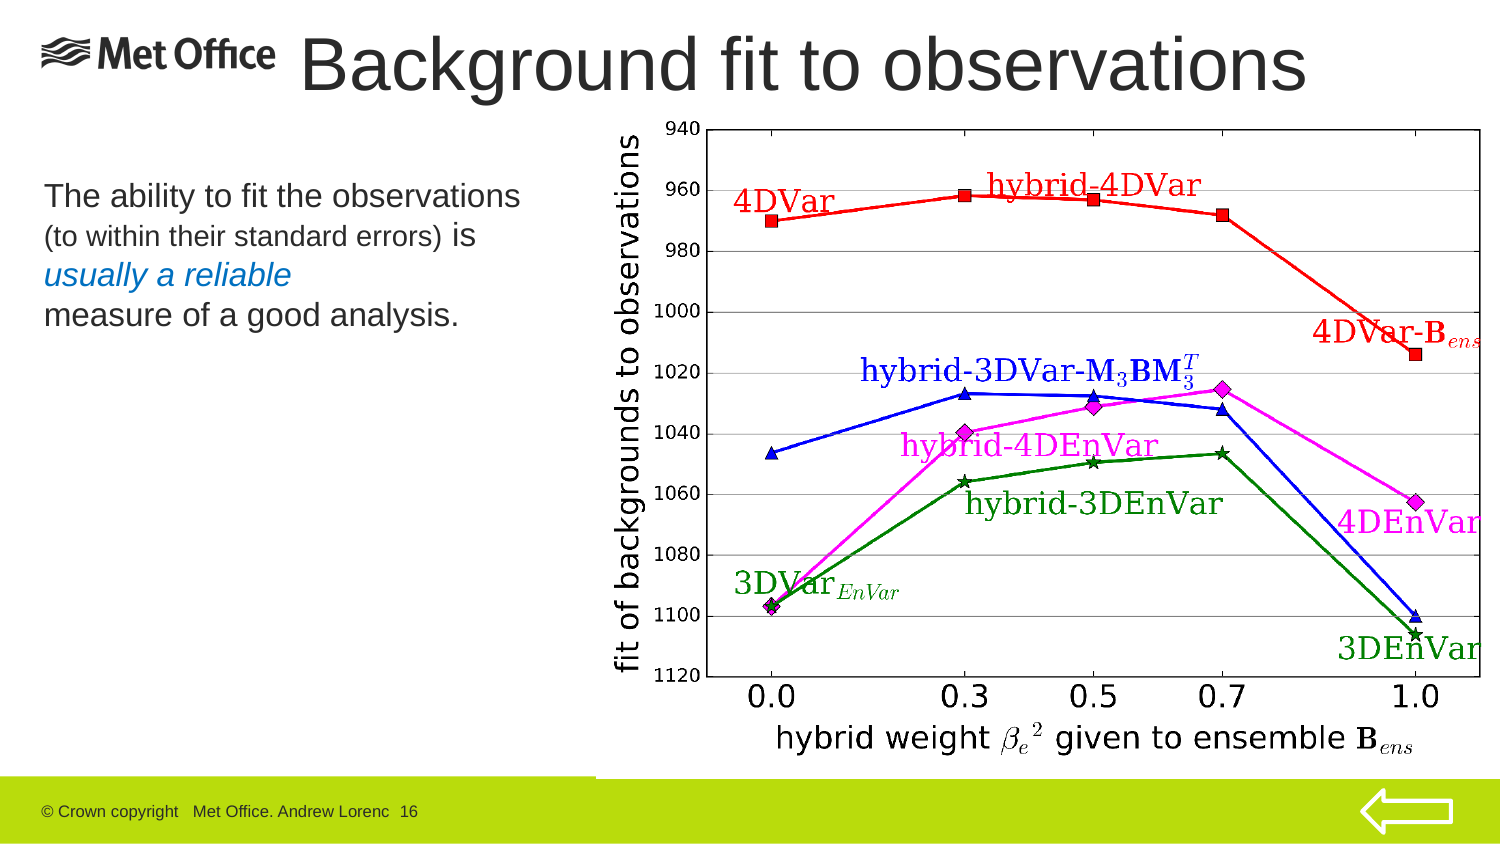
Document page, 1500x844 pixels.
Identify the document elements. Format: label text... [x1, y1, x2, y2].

footer © Crown copyright Met Office. Andrew Lorenc 16 [0, 776, 1500, 844]
picture [595, 100, 1500, 779]
title Background fit to observations [288, 10, 1441, 113]
list The ability to fit the observations (to within their standard errors) is usually a reliable measure of a good analysis. [32, 168, 581, 733]
text_box [1360, 788, 1453, 835]
picture [10, 6, 307, 100]
